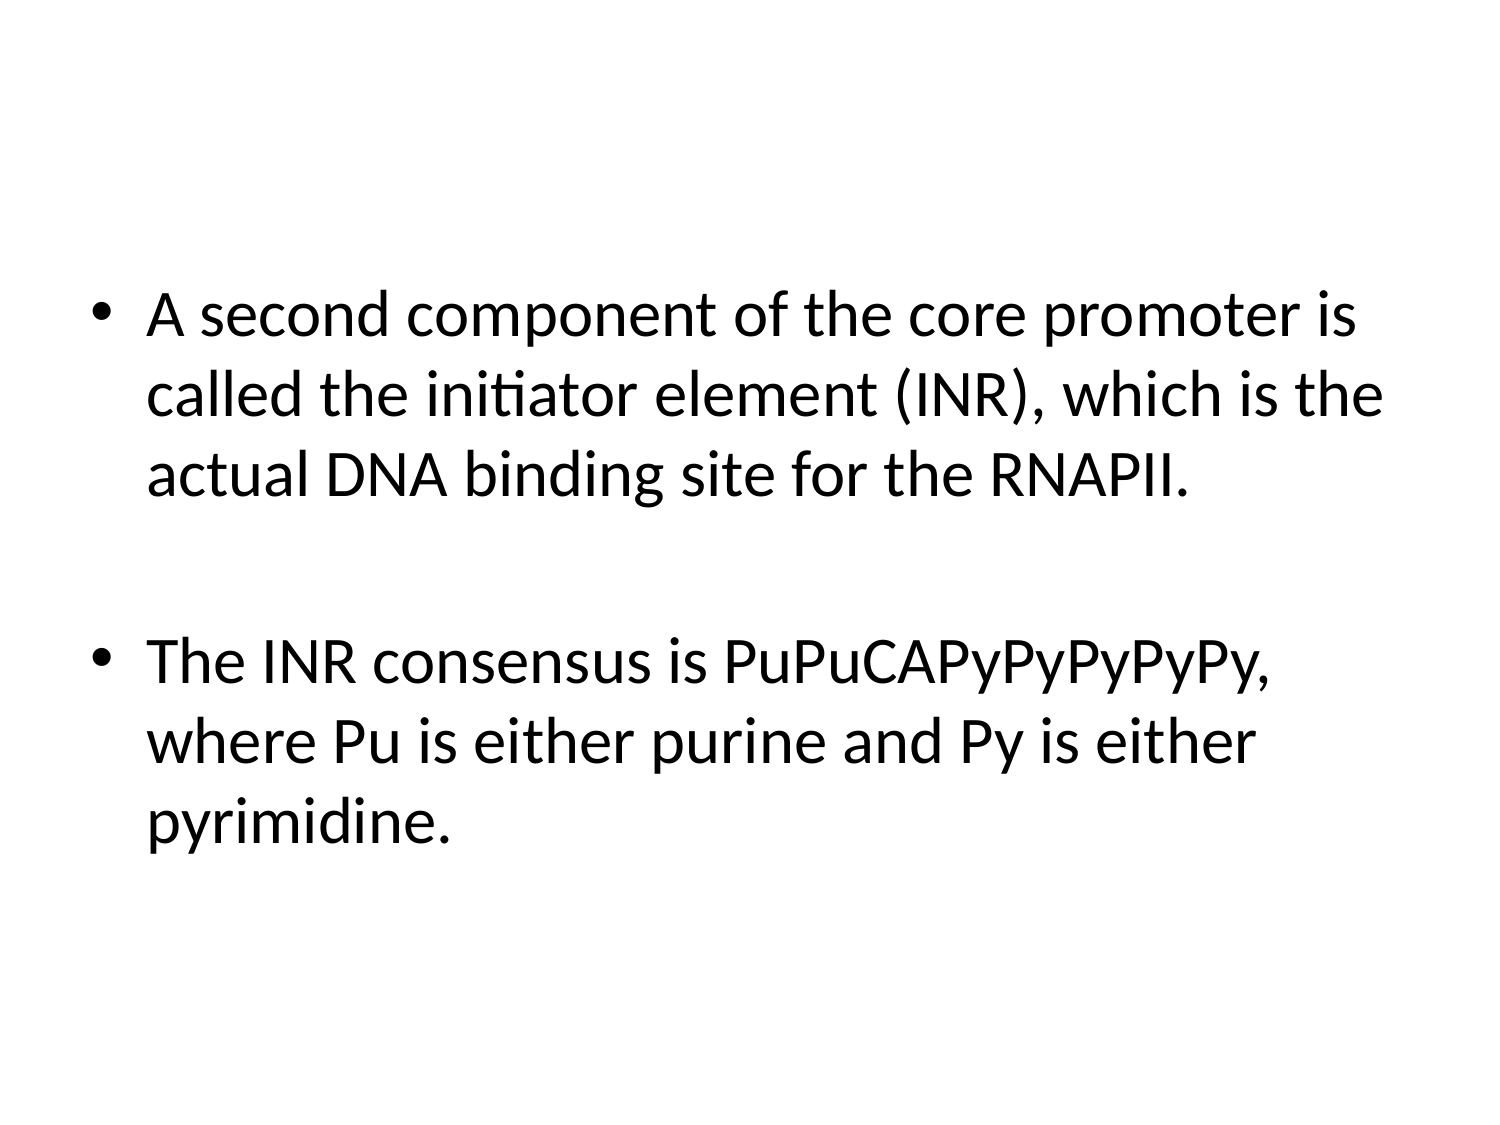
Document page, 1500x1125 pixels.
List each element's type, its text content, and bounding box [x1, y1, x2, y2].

list A second component of the core promoter is called the initiator element (INR), which is the actual DNA binding site for the RNAPII. The INR consensus is PuPuCAPyPyPyPyPy, where Pu is either purine and Py is either pyrimidine. [75, 262, 1425, 1005]
